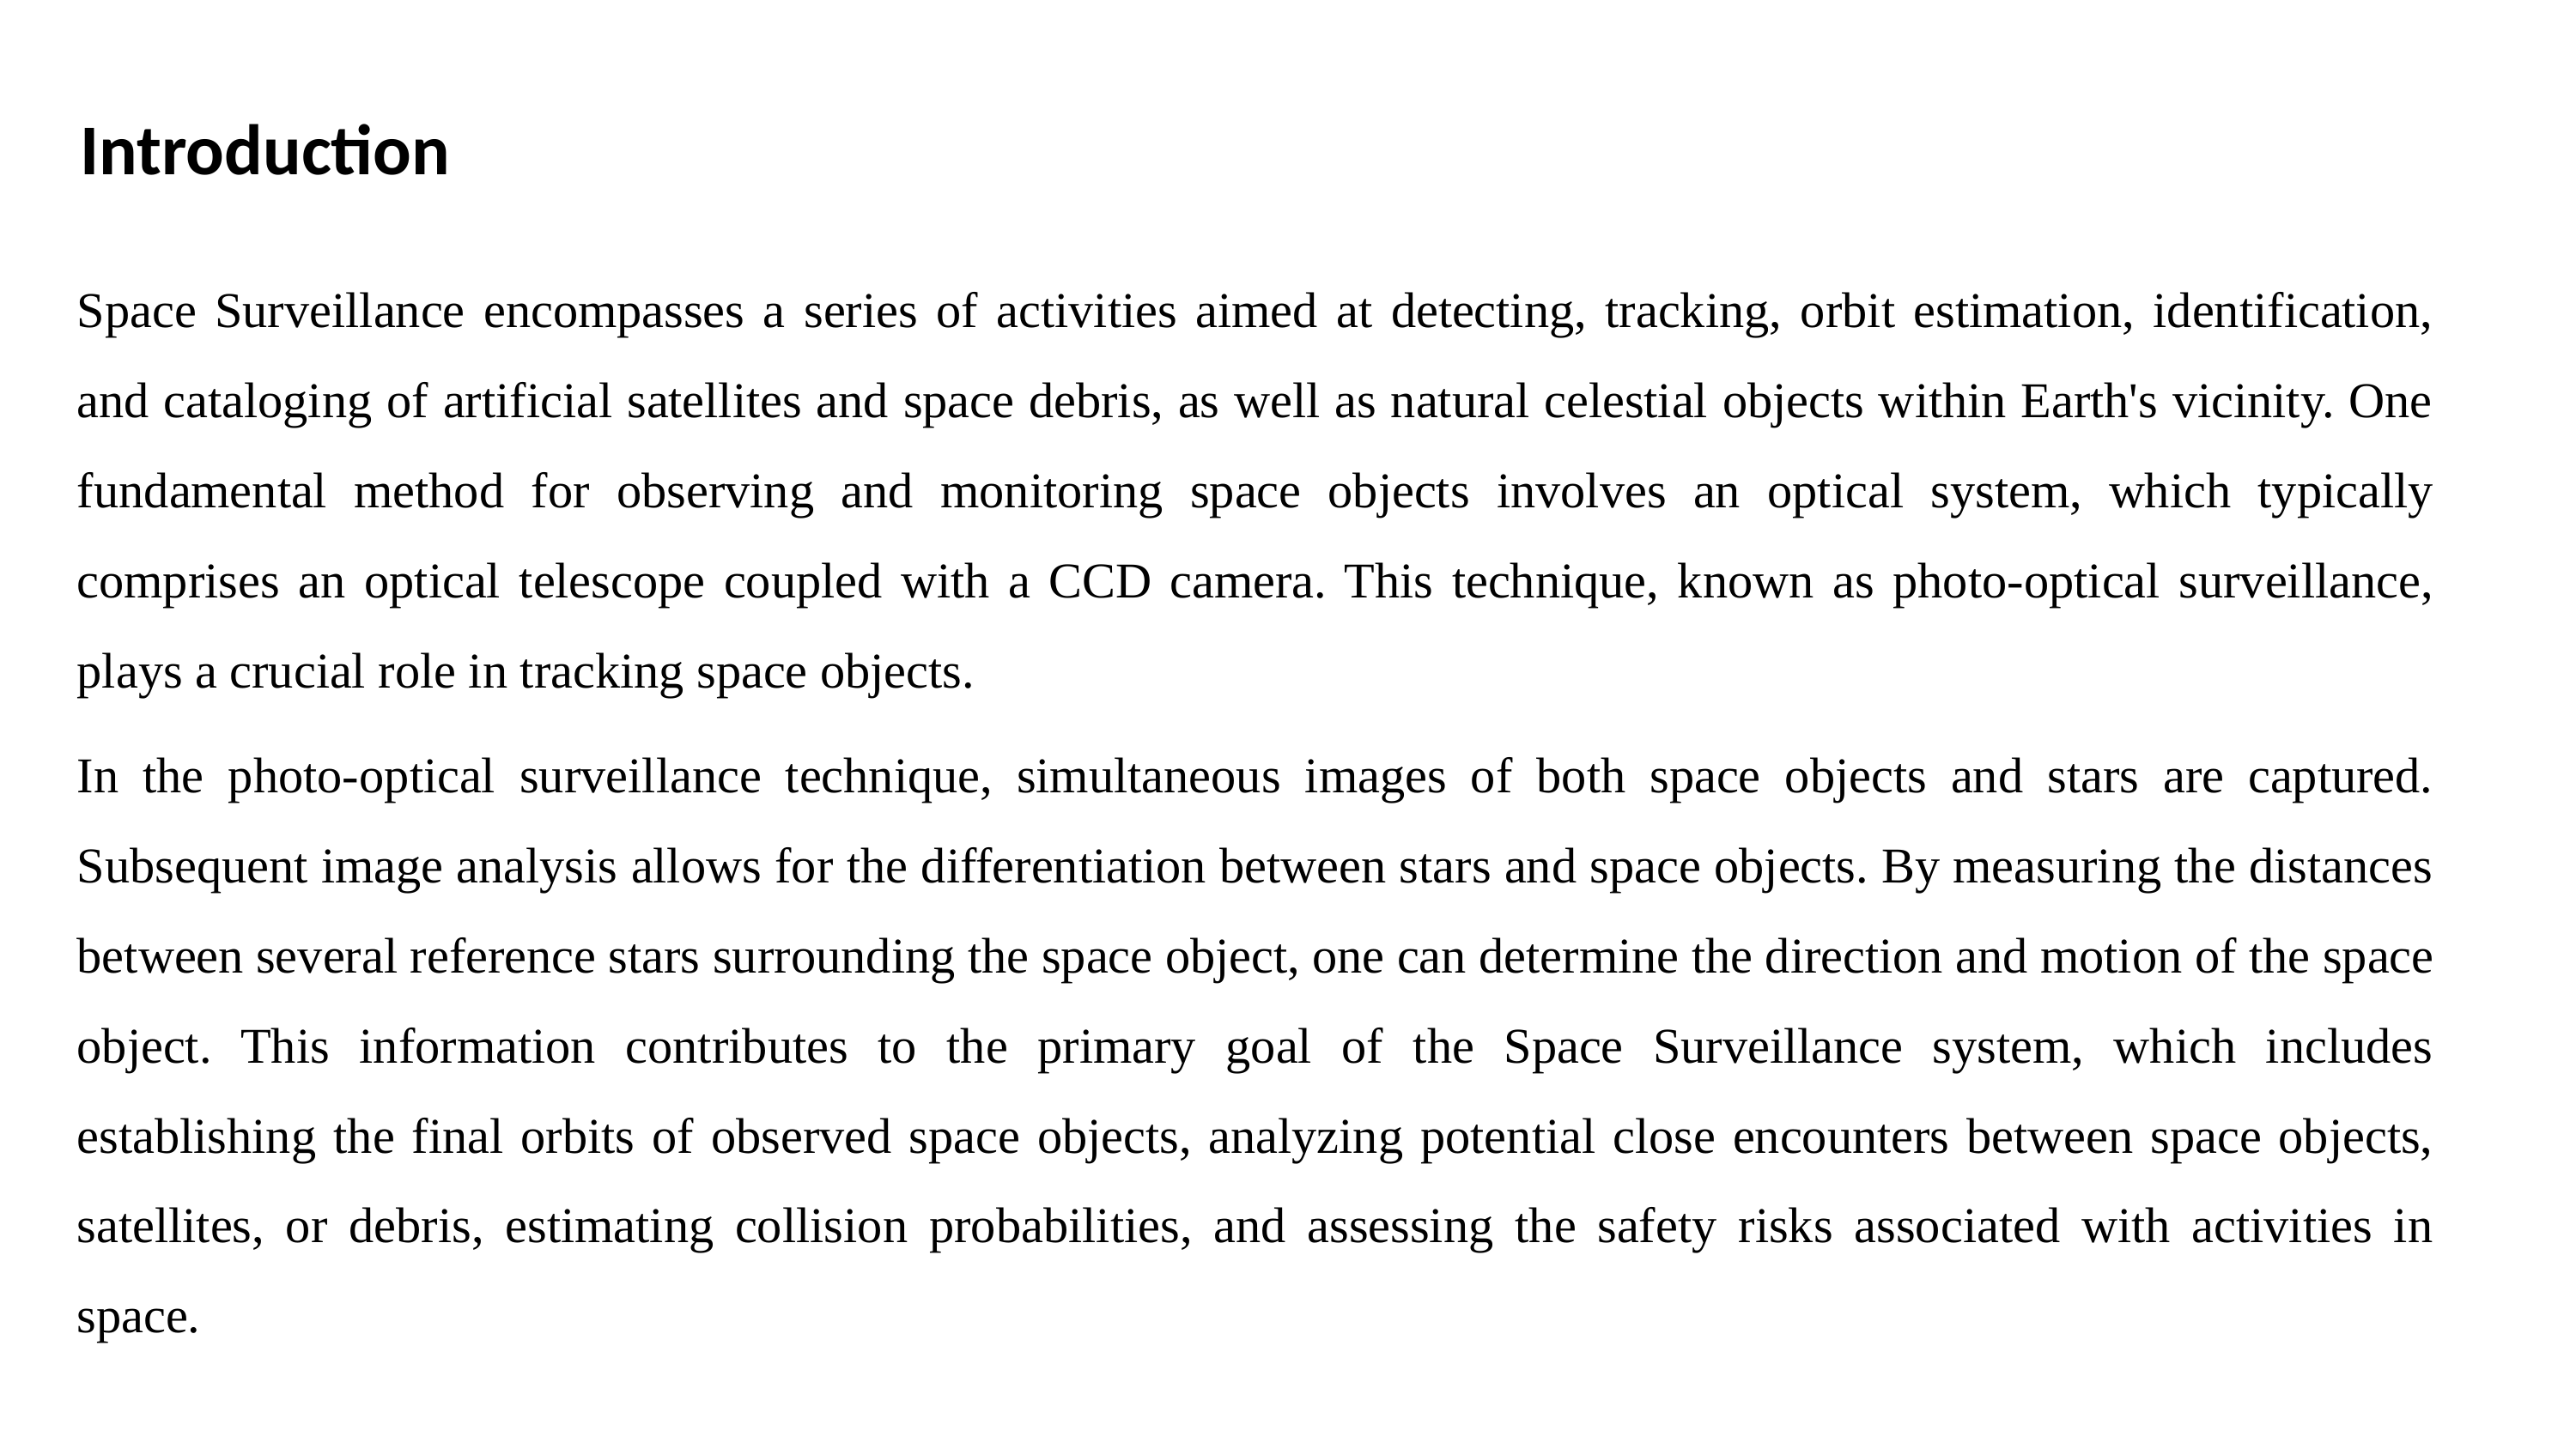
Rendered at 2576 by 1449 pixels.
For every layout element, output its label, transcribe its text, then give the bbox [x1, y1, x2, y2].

text_box Space Surveillance encompasses a series of activities aimed at detecting, tracking, orbit estimation, identification, and cataloging of artificial satellites and space debris, as well as natural celestial objects within Earth's vicinity. One fundamental method for observing and monitoring space objects involves an optical system, which typically comprises an optical telescope coupled with a CCD camera. This technique, known as photo-optical surveillance, plays a crucial role in tracking space objects. In the photo-optical surveillance technique, simultaneous images of both space objects and stars are captured. Subsequent image analysis allows for the differentiation between stars and space objects. By measuring the distances between several reference stars surrounding the space object, one can determine the direction and motion of the space object. This information contributes to the primary goal of the Space Surveillance system, which includes establishing the final orbits of observed space objects, analyzing potential close encounters between space objects, satellites, or debris, estimating collision probabilities, and assessing the safety risks associated with activities in space. [64, 241, 2447, 1349]
text_box Introduction [67, 97, 591, 197]
